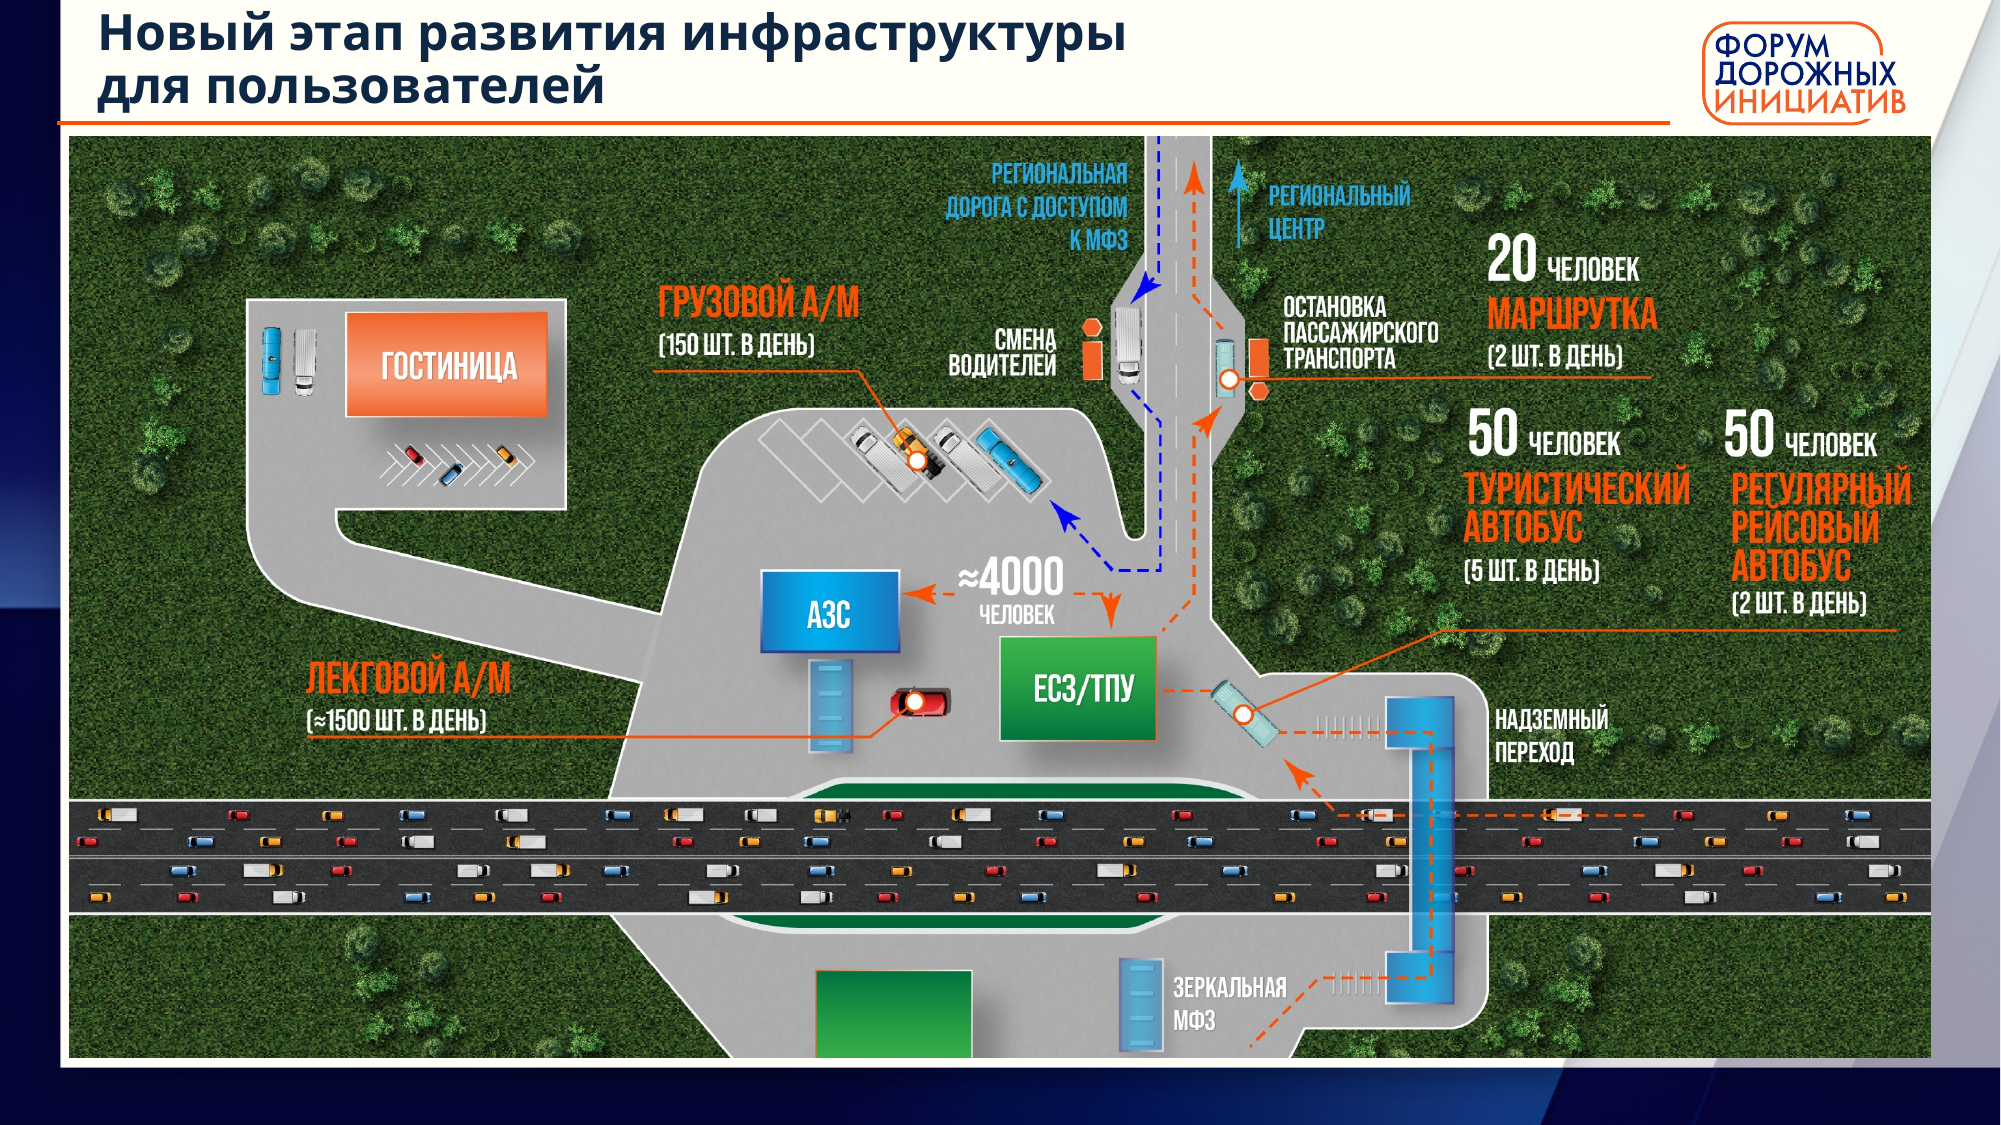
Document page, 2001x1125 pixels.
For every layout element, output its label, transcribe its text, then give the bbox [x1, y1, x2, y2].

picture [0, 0, 2001, 1125]
text_box Новый этап развития инфраструктуры для пользователей [82, 8, 1164, 114]
